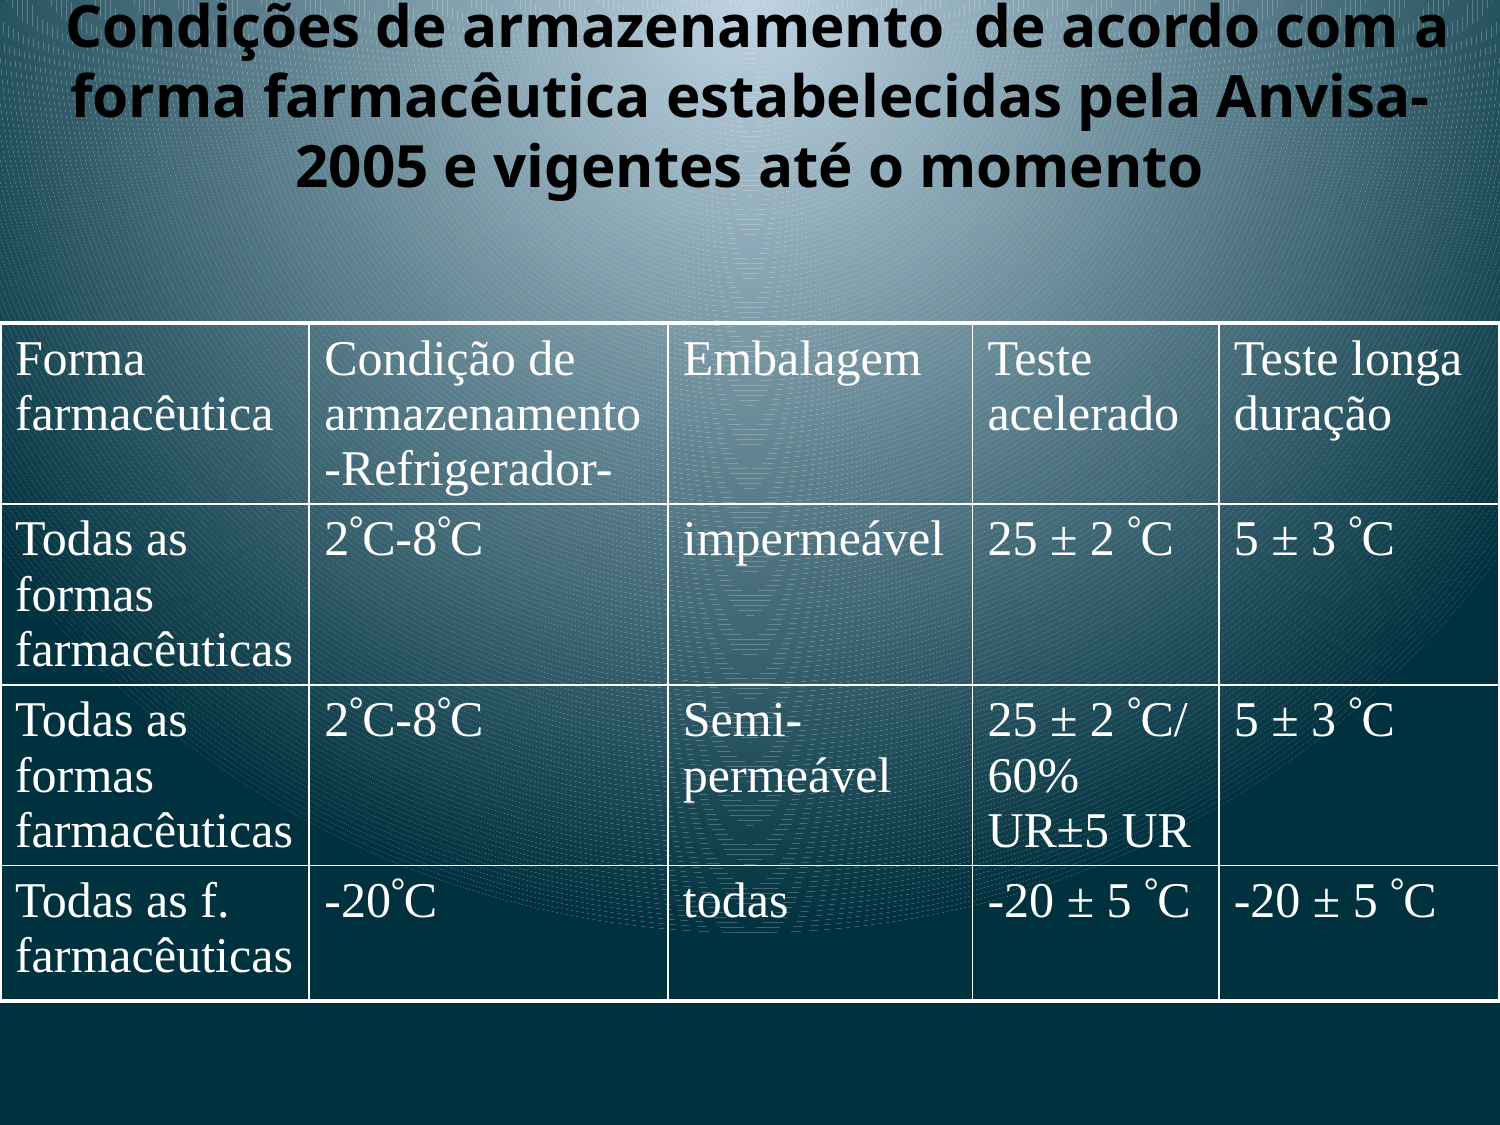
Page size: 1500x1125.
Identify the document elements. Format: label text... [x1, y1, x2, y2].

title Condições de armazenamento de acordo com a forma farmacêutica estabelecidas pela Anvisa- 2005 e vigentes até o momento [0, 35, 1500, 223]
table_cell 5 ± 3 C [1220, 505, 1498, 684]
table_cell 2C-8C [310, 686, 667, 865]
table_cell Todas as formas farmacêuticas [2, 686, 308, 865]
table_cell 5 ± 3 C [1220, 686, 1498, 865]
table_header Teste acelerado [973, 325, 1218, 503]
table_cell todas [669, 866, 972, 999]
table_cell 25 ± 2 C/ 60% UR±5 UR [973, 686, 1218, 865]
table_cell 2C-8C [310, 505, 667, 684]
table_header Forma farmacêutica [2, 325, 308, 503]
table_cell impermeável [669, 505, 972, 684]
table_cell -20C [310, 866, 667, 999]
table_header Condição de armazenamento-Refrigerador- [310, 325, 667, 503]
table_cell Todas as formas farmacêuticas [2, 505, 308, 684]
table_header Embalagem [669, 325, 972, 503]
table_cell 25 ± 2 C [973, 505, 1218, 684]
table_cell -20 ± 5 C [1220, 866, 1498, 999]
table_cell Todas as f. farmacêuticas [2, 866, 308, 999]
table_cell Semi-permeável [669, 686, 972, 865]
table_cell -20 ± 5 C [973, 866, 1218, 999]
table_header Teste longa duração [1220, 325, 1498, 503]
